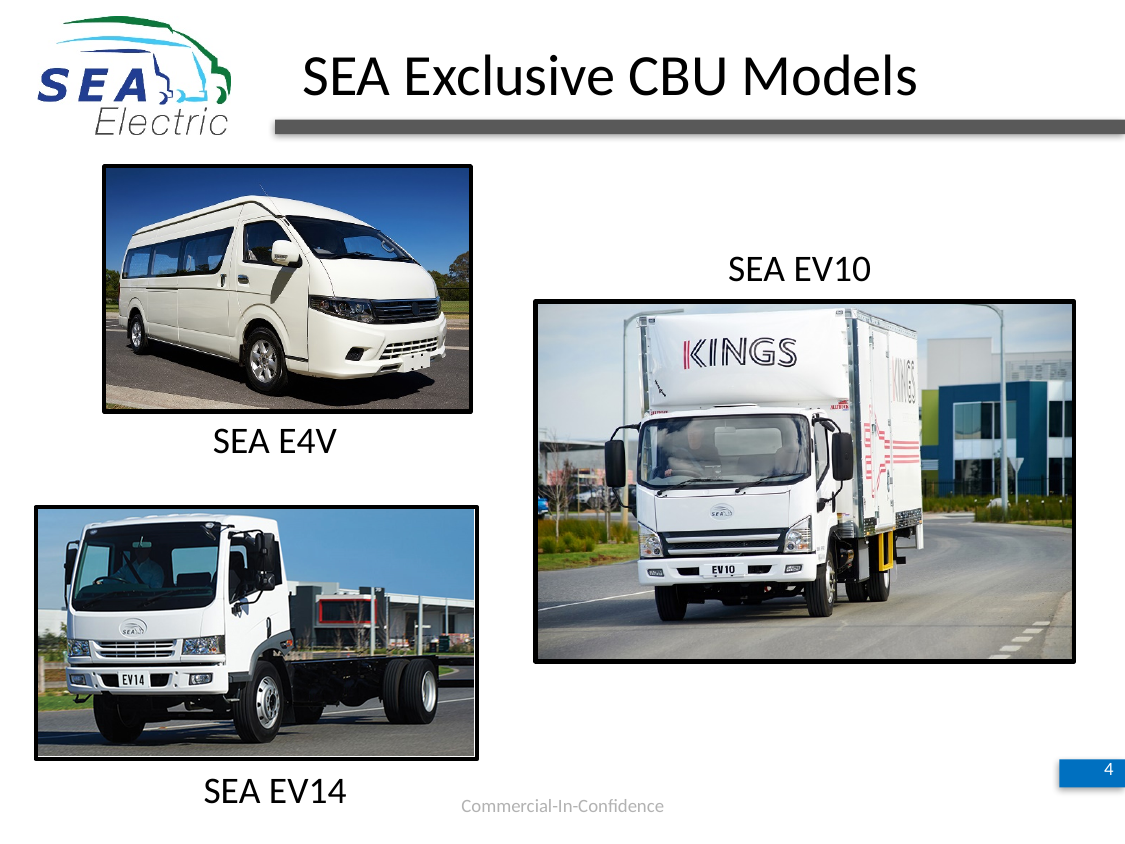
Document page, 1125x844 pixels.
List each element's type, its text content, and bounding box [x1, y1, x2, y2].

picture [37, 509, 476, 758]
title SEA Exclusive CBU Models [287, 34, 1125, 110]
picture [105, 167, 469, 410]
text_box SEA E4V [193, 418, 357, 477]
picture [537, 303, 1073, 660]
text_box SEA EV10 [711, 228, 888, 302]
picture [37, 16, 231, 135]
text_box SEA EV14 [181, 766, 369, 827]
footer Commercial-In-Confidence [384, 782, 741, 827]
